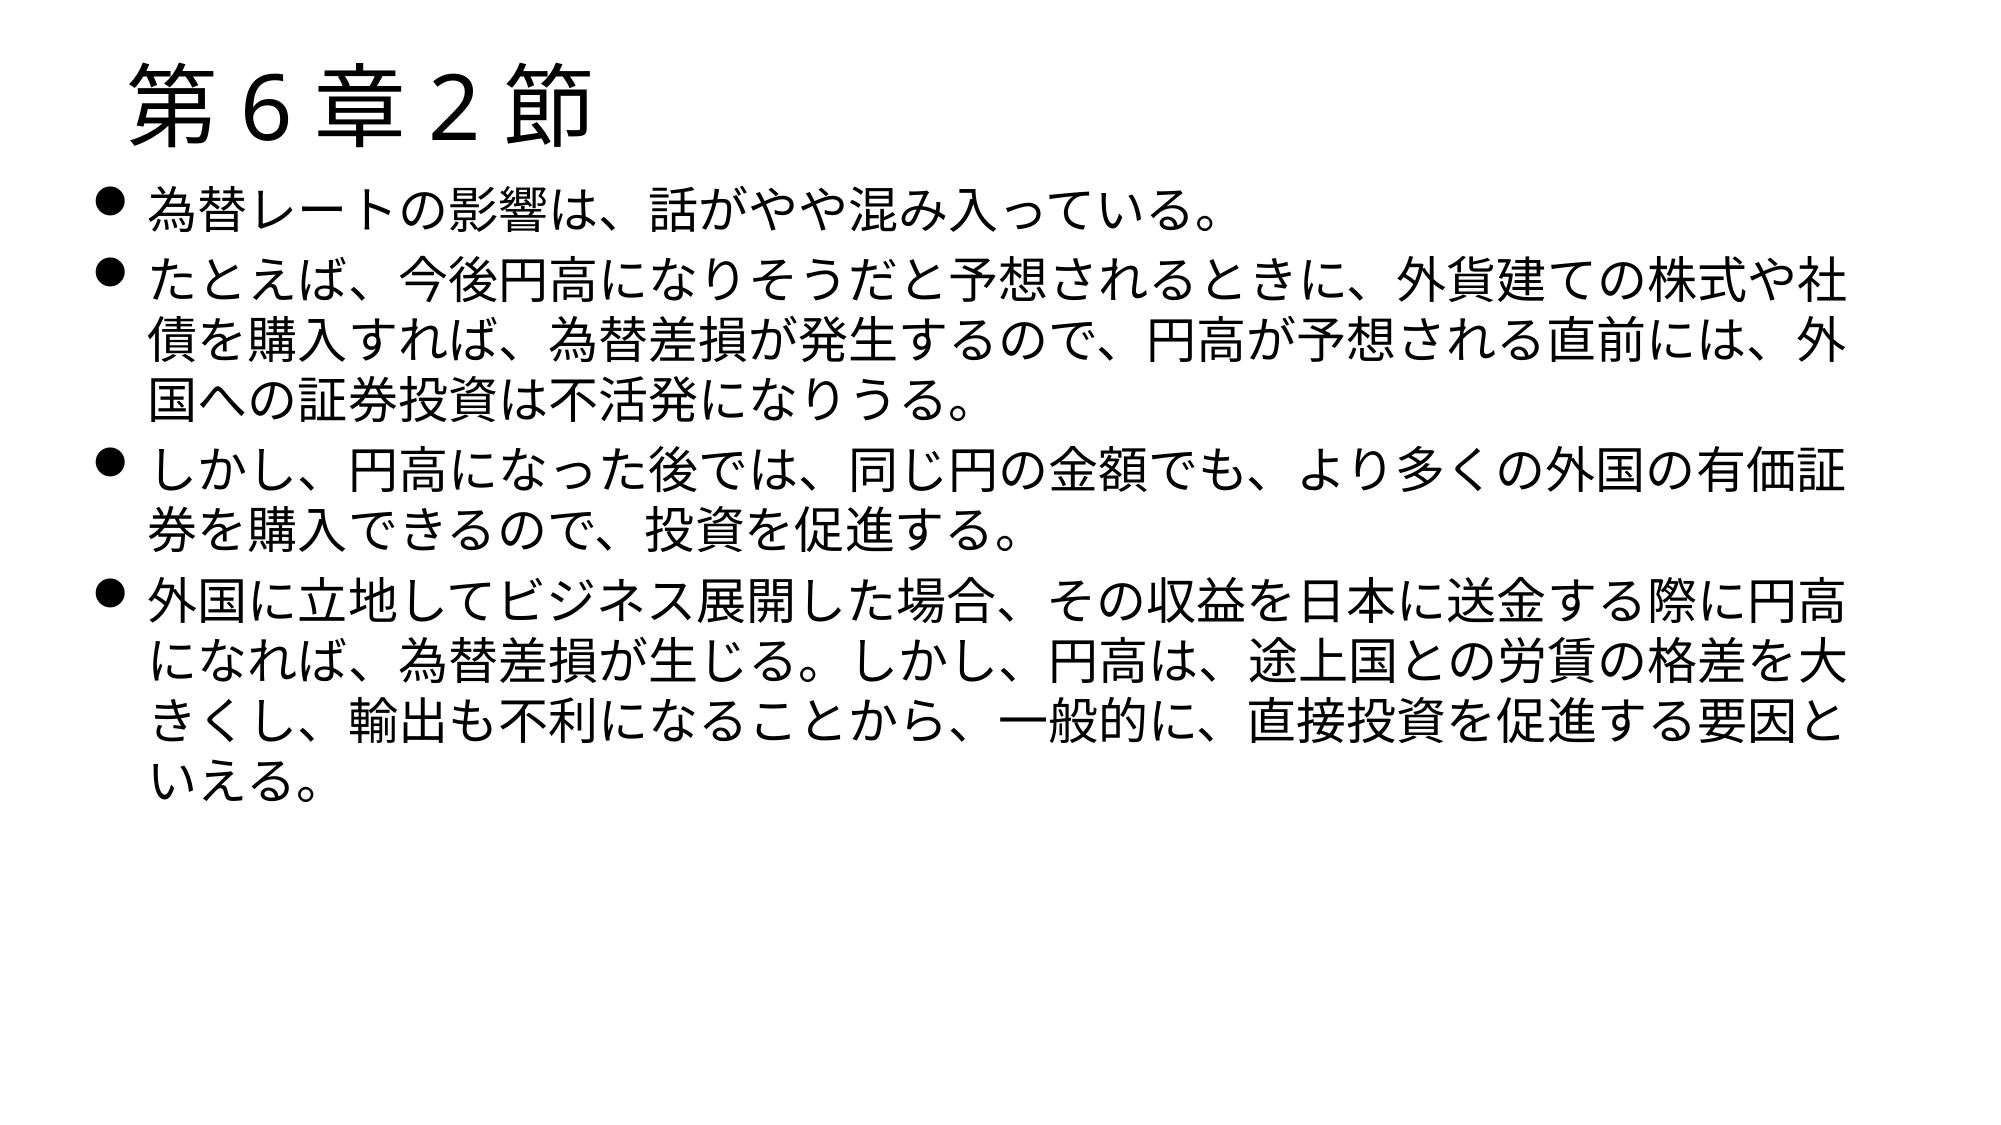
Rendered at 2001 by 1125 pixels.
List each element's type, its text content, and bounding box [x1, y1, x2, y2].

subtitle 為替レートの影響は、話がやや混み入っている。 たとえば、今後円高になりそうだと予想されるときに、外貨建ての株式や社債を購入すれば、為替差損が発生するので、円高が予想される直前には、外国への証券投資は不活発になりうる。 しかし、円高になった後では、同じ円の金額でも、より多くの外国の有価証券を購入できるので、投資を促進する。 外国に立地してビジネス展開した場合、その収益を日本に送金する際に円高になれば、為替差損が生じる。しかし、円高は、途上国との労賃の格差を大きくし、輸出も不利になることから、一般的に、直接投資を促進する要因といえる。 [76, 170, 1892, 1062]
text_box [695, 660, 726, 722]
title 第6章2節 [111, 51, 1855, 171]
